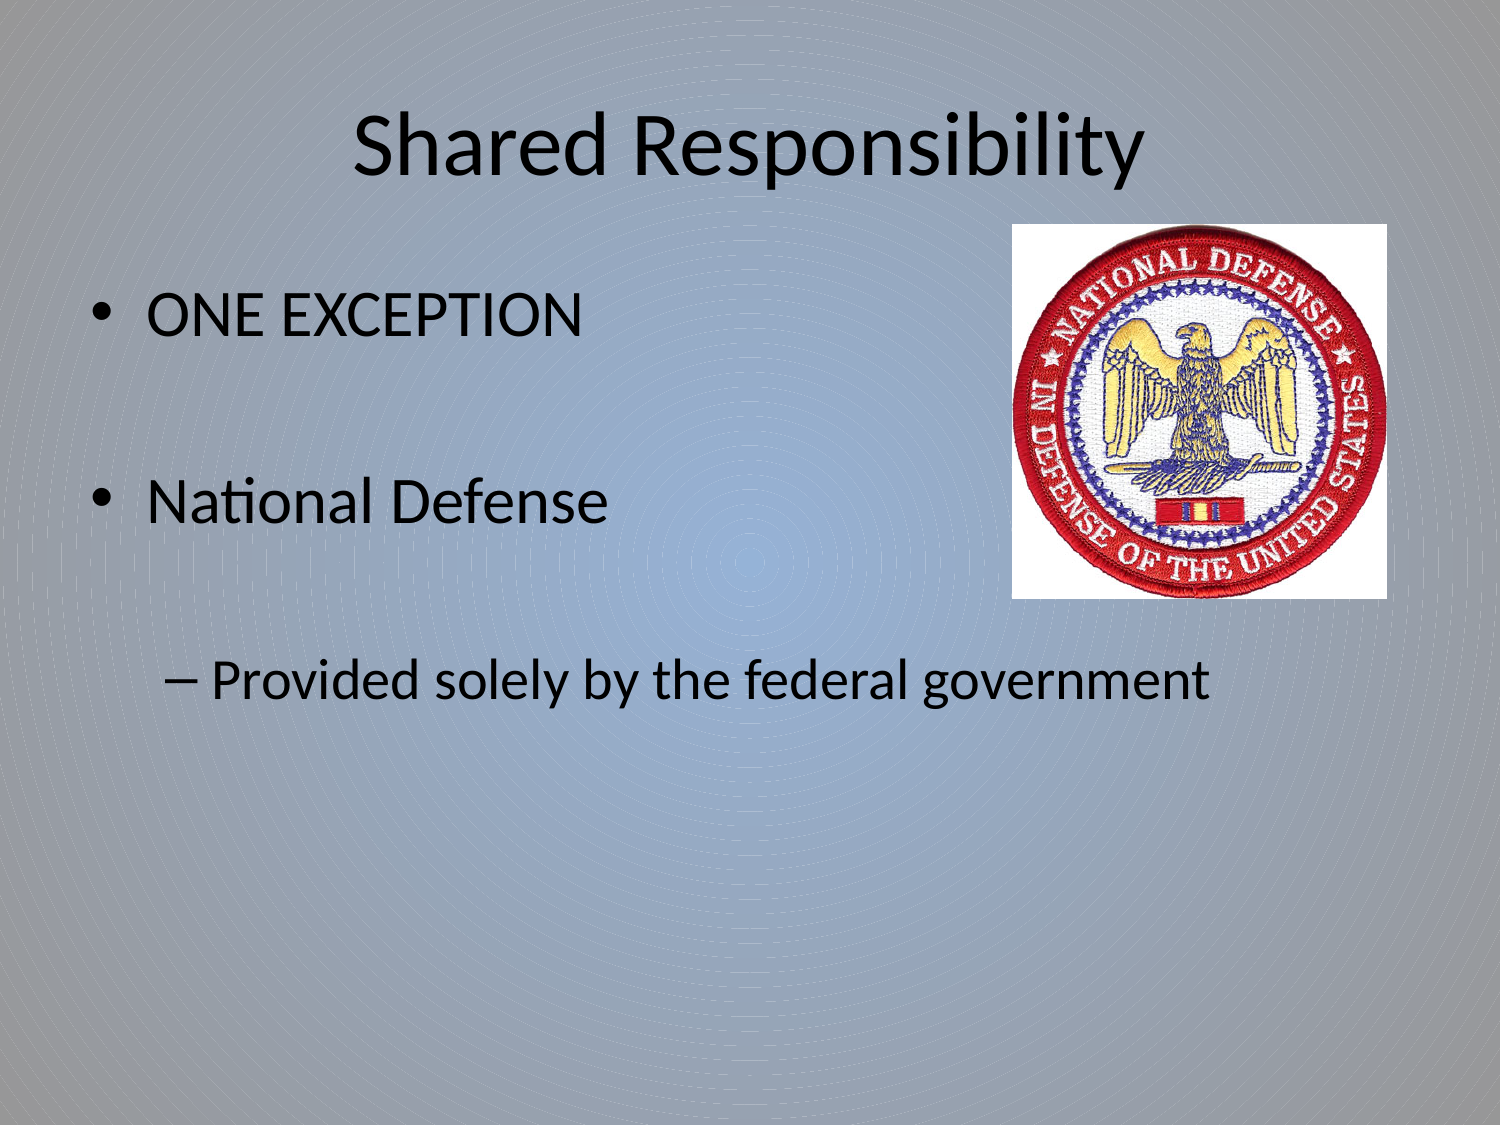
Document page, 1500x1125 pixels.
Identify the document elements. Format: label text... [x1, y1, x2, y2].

list ONE EXCEPTION National Defense Provided solely by the federal government [75, 262, 1425, 800]
title Shared Responsibility [75, 45, 1425, 233]
picture [1012, 224, 1388, 599]
